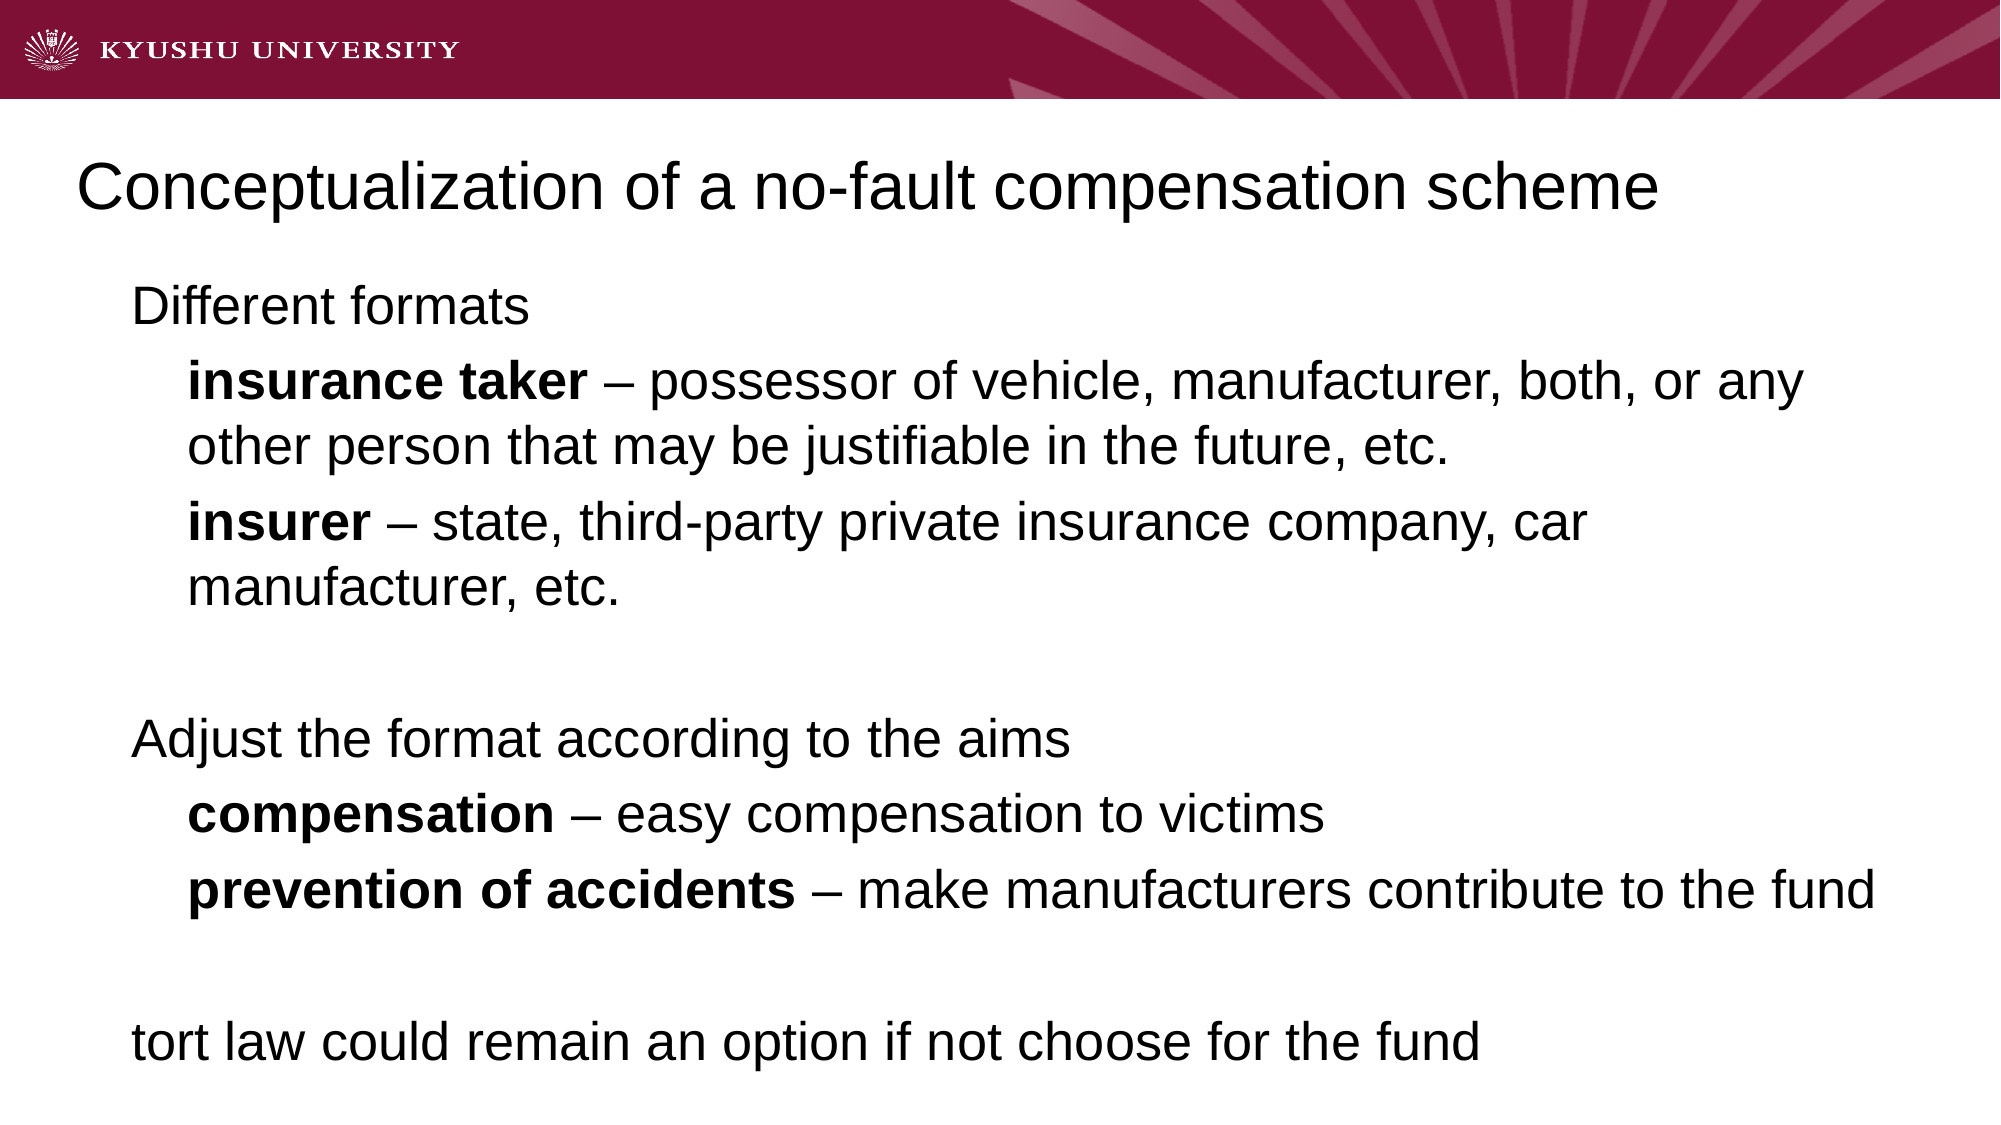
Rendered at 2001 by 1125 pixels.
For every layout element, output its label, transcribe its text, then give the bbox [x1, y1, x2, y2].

list Different formats insurance taker – possessor of vehicle, manufacturer, both, or any other person that may be justifiable in the future, etc. insurer – state, third-party private insurance company, car manufacturer, etc. Adjust the format according to the aims compensation – easy compensation to victims prevention of accidents – make manufacturers contribute to the fund tort law could remain an option if not choose for the fund [116, 262, 1900, 1097]
picture [0, 0, 2000, 99]
title Conceptualization of a no-fault compensation scheme [61, 139, 1709, 226]
